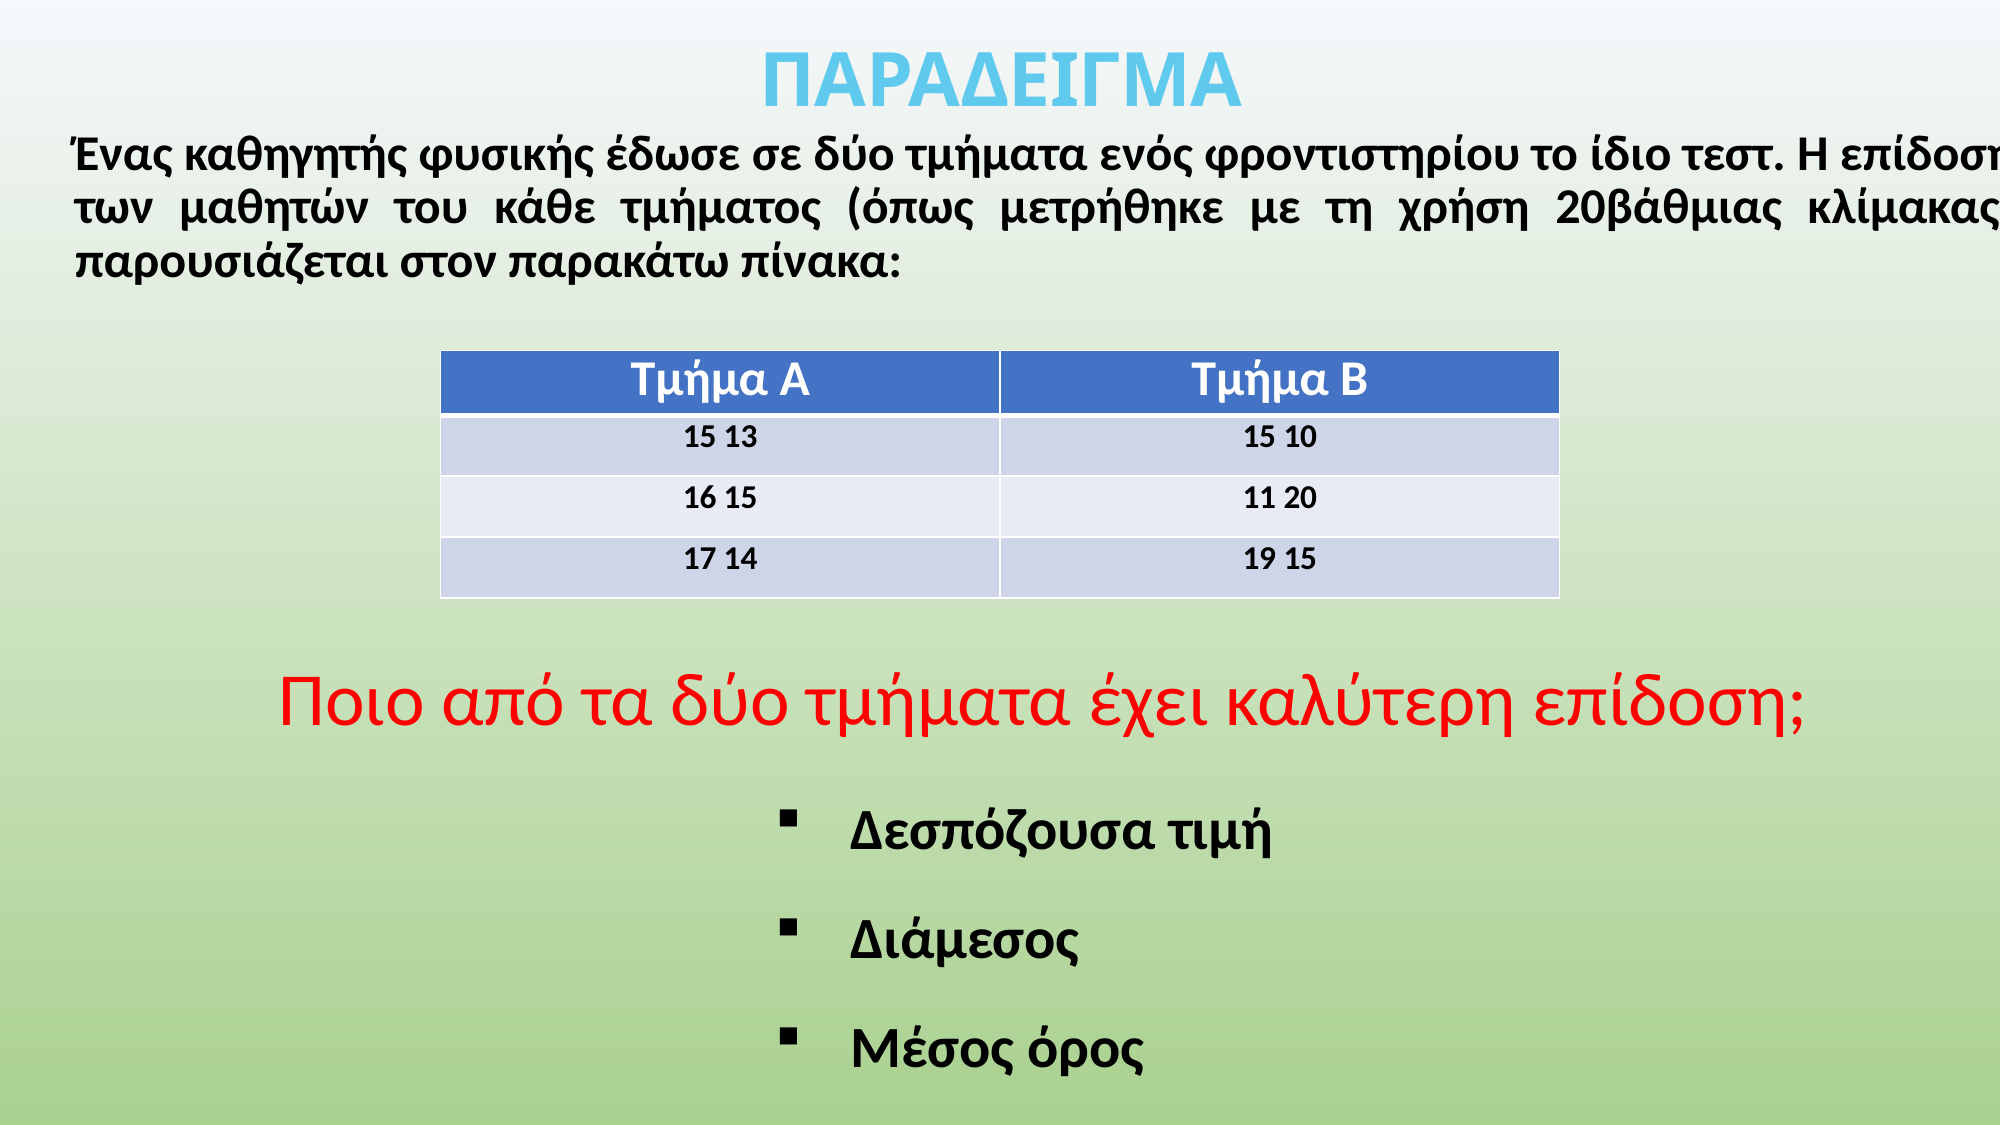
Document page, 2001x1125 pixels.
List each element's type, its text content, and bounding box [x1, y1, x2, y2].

text_box Ποιο από τα δύο τμήματα έχει καλύτερη επίδοση; [263, 642, 1828, 748]
table_cell 19 15 [1001, 538, 1559, 597]
title ΠΑΡΑΔΕΙΓΜΑ [743, 0, 1257, 126]
table_cell 16 15 [441, 477, 999, 536]
table_header Τμήμα Α [441, 351, 999, 413]
table_header Τμήμα Β [1001, 351, 1559, 413]
table_cell 17 14 [441, 538, 999, 597]
table_cell 15 13 [441, 418, 999, 475]
text_box Δεσπόζουσα τιμή Διάμεσος Μέσος όρος [758, 783, 1333, 1087]
table_cell 15 10 [1001, 418, 1559, 475]
table_cell 11 20 [1001, 477, 1559, 536]
subtitle Ένας καθηγητής φυσικής έδωσε σε δύο τμήματα ενός φροντιστηρίου το ίδιο τεστ. Η επίδοση των μαθητών του κάθε τμήματος (όπως μετρήθηκε με τη χρήση 20βάθμιας κλίμακας) παρουσιάζεται στον παρακάτω πίνακα: [75, 126, 2000, 345]
